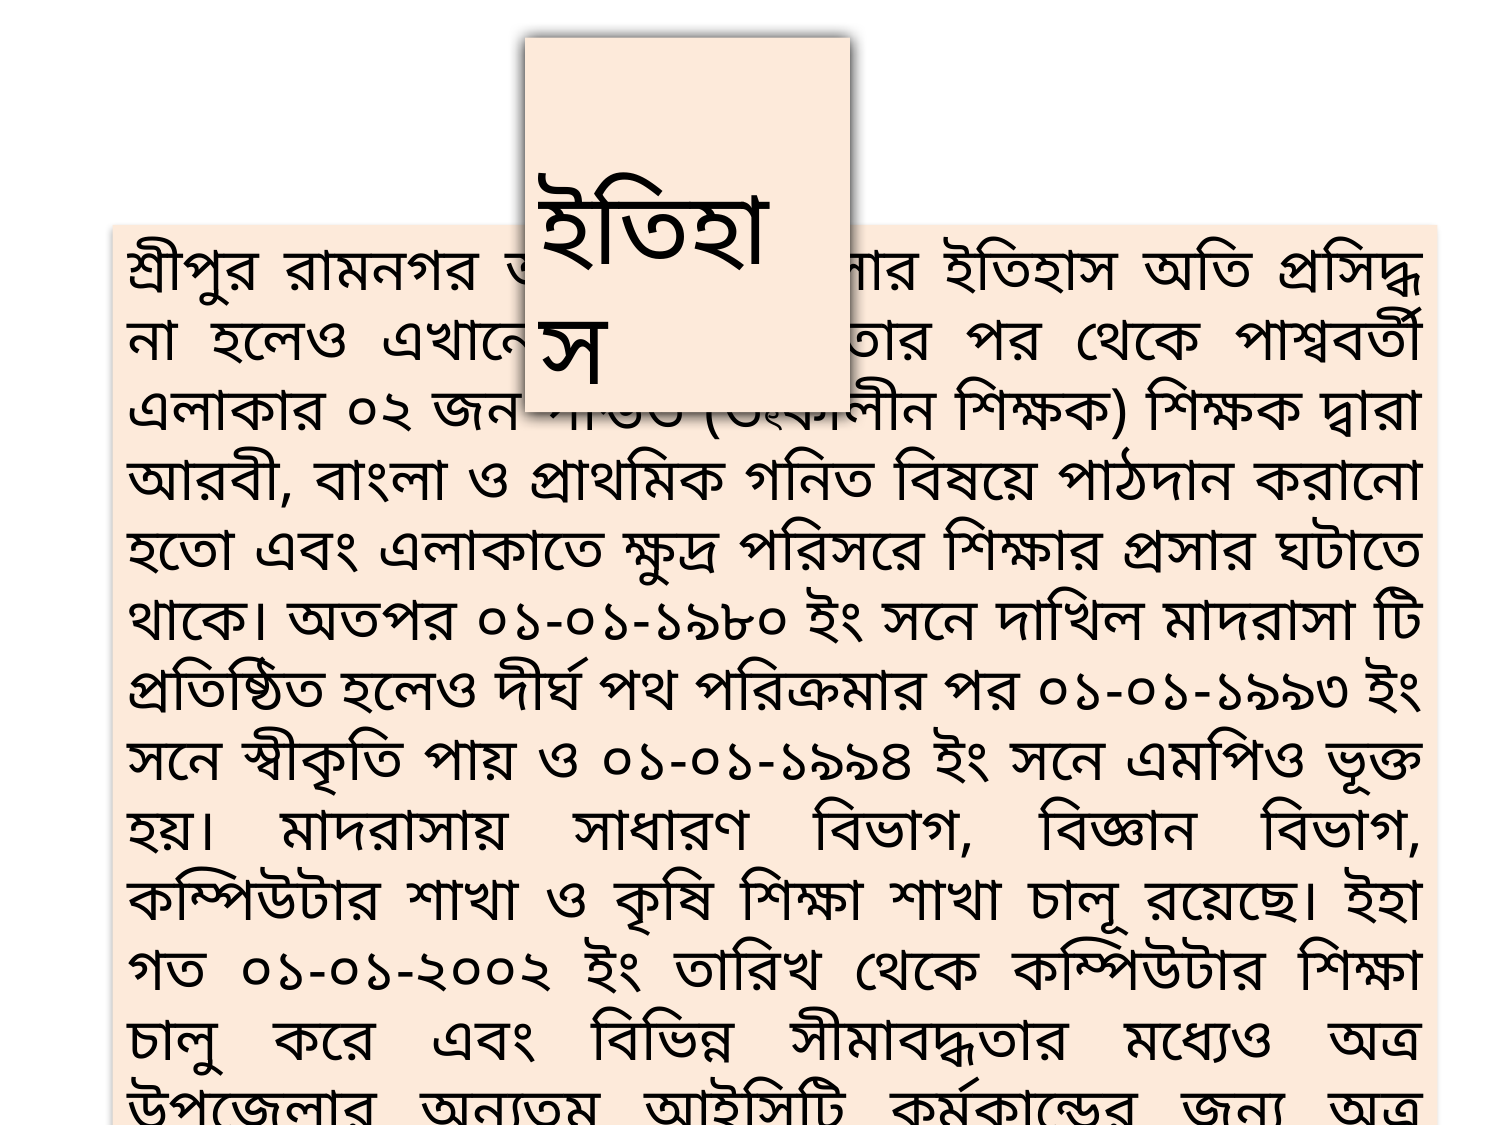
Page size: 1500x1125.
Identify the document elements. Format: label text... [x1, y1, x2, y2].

text_box ইতিহাস [525, 37, 850, 413]
text_box শ্রীপুর রামনগর আলিম মাদরাসার ইতিহাস অতি প্রসিদ্ধ না হলেও এখানে দেশ স্বাধীনতার পর থেকে পাশ্ববর্তী এলাকার ০২ জন পন্ডিত (তৎকালীন শিক্ষক) শিক্ষক দ্বারা আরবী, বাংলা ও প্রাথমিক গনিত বিষয়ে পাঠদান করানো হতো এবং এলাকাতে ক্ষুদ্র পরিসরে শিক্ষার প্রসার ঘটাতে থাকে। অতপর ০১-০১-১৯৮০ ইং সনে দাখিল মাদরাসা টি প্রতিষ্ঠিত হলেও দীর্ঘ পথ পরিক্রমার পর ০১-০১-১৯৯৩ ইং সনে স্বীকৃতি পায় ও ০১-০১-১৯৯৪ ইং সনে এমপিও ভূক্ত হয়। মাদরাসায় সাধারণ বিভাগ, বিজ্ঞান বিভাগ, কম্পিউটার শাখা ও কৃষি শিক্ষা শাখা চালূ রয়েছে। ইহা গত ০১-০১-২০০২ ইং তারিখ থেকে কম্পিউটার শিক্ষা চালু করে এবং বিভিন্ন সীমাবদ্ধতার মধ্যেও অত্র উপজেলার অন্যতম আইসিটি কর্মকান্ডের জন্য অত্র এলাকার জনসাধারণের নিকট পরিচিত। [112, 224, 1438, 1125]
